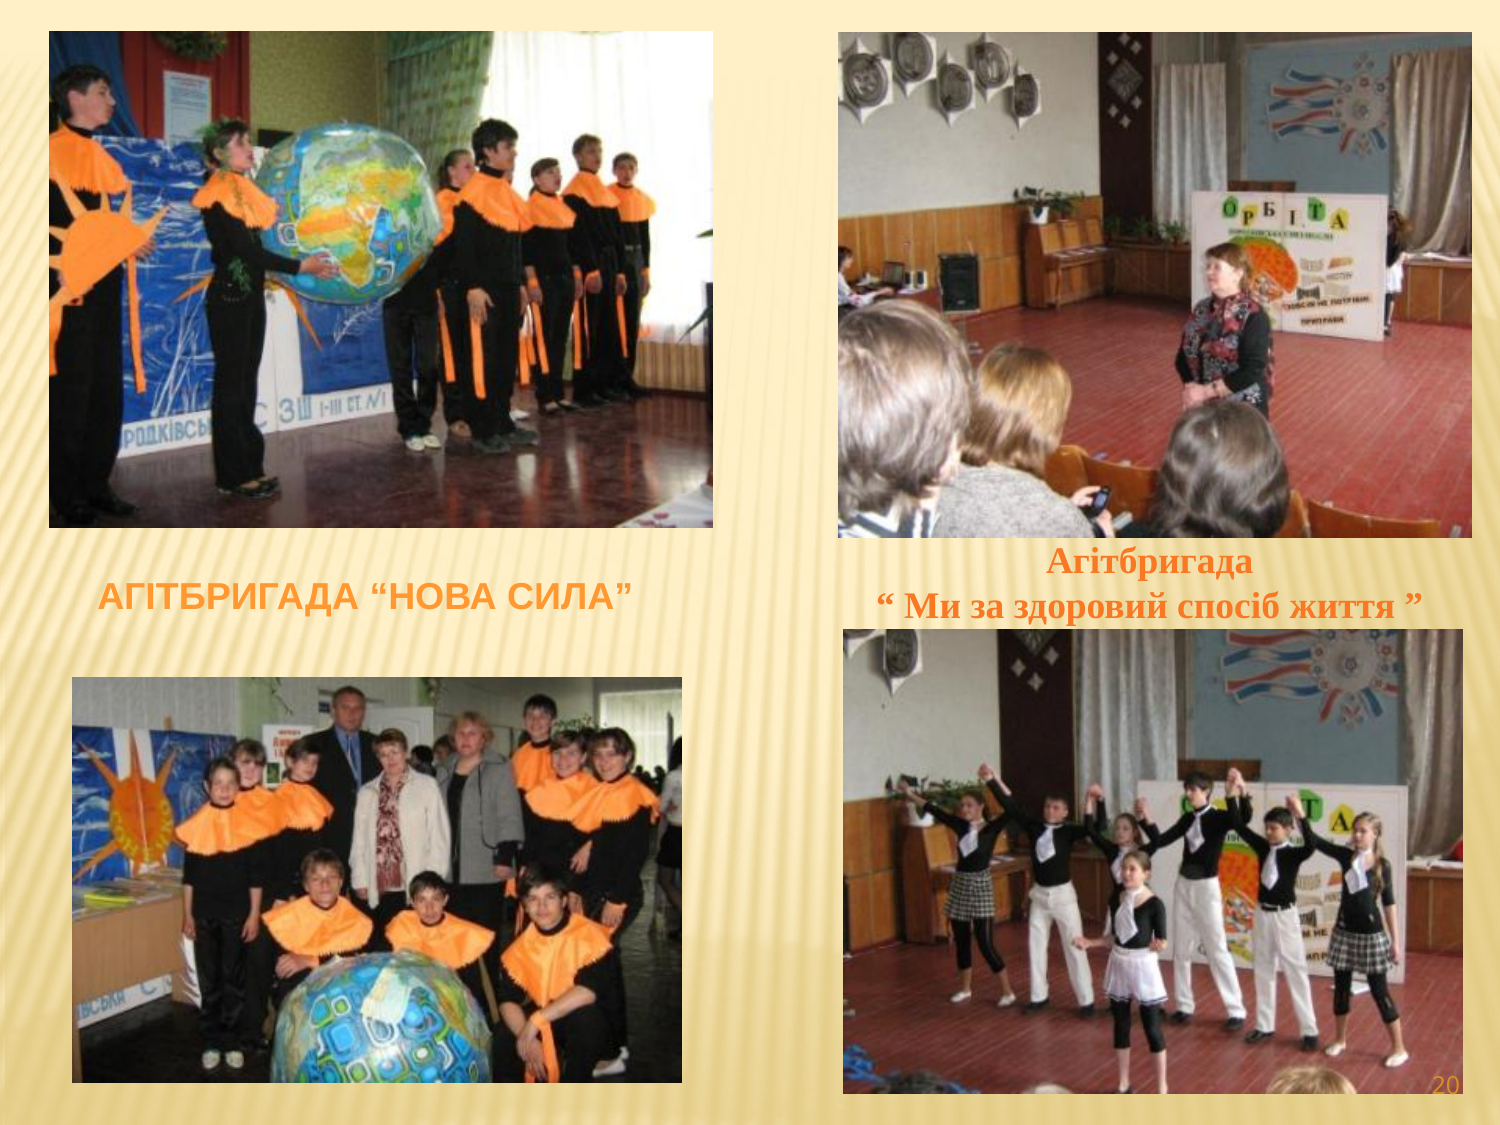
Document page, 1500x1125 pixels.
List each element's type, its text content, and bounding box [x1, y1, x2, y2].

picture [838, 32, 1472, 539]
picture [843, 628, 1463, 1094]
picture [71, 677, 682, 1083]
picture [49, 30, 713, 529]
slide_number 20 [1467, 1062, 1475, 1103]
text_box АГІТБРИГАДА “Нова сила” [48, 564, 682, 625]
text_box Агітбригада “ Ми за здоровий спосіб життя ” [833, 552, 1467, 634]
